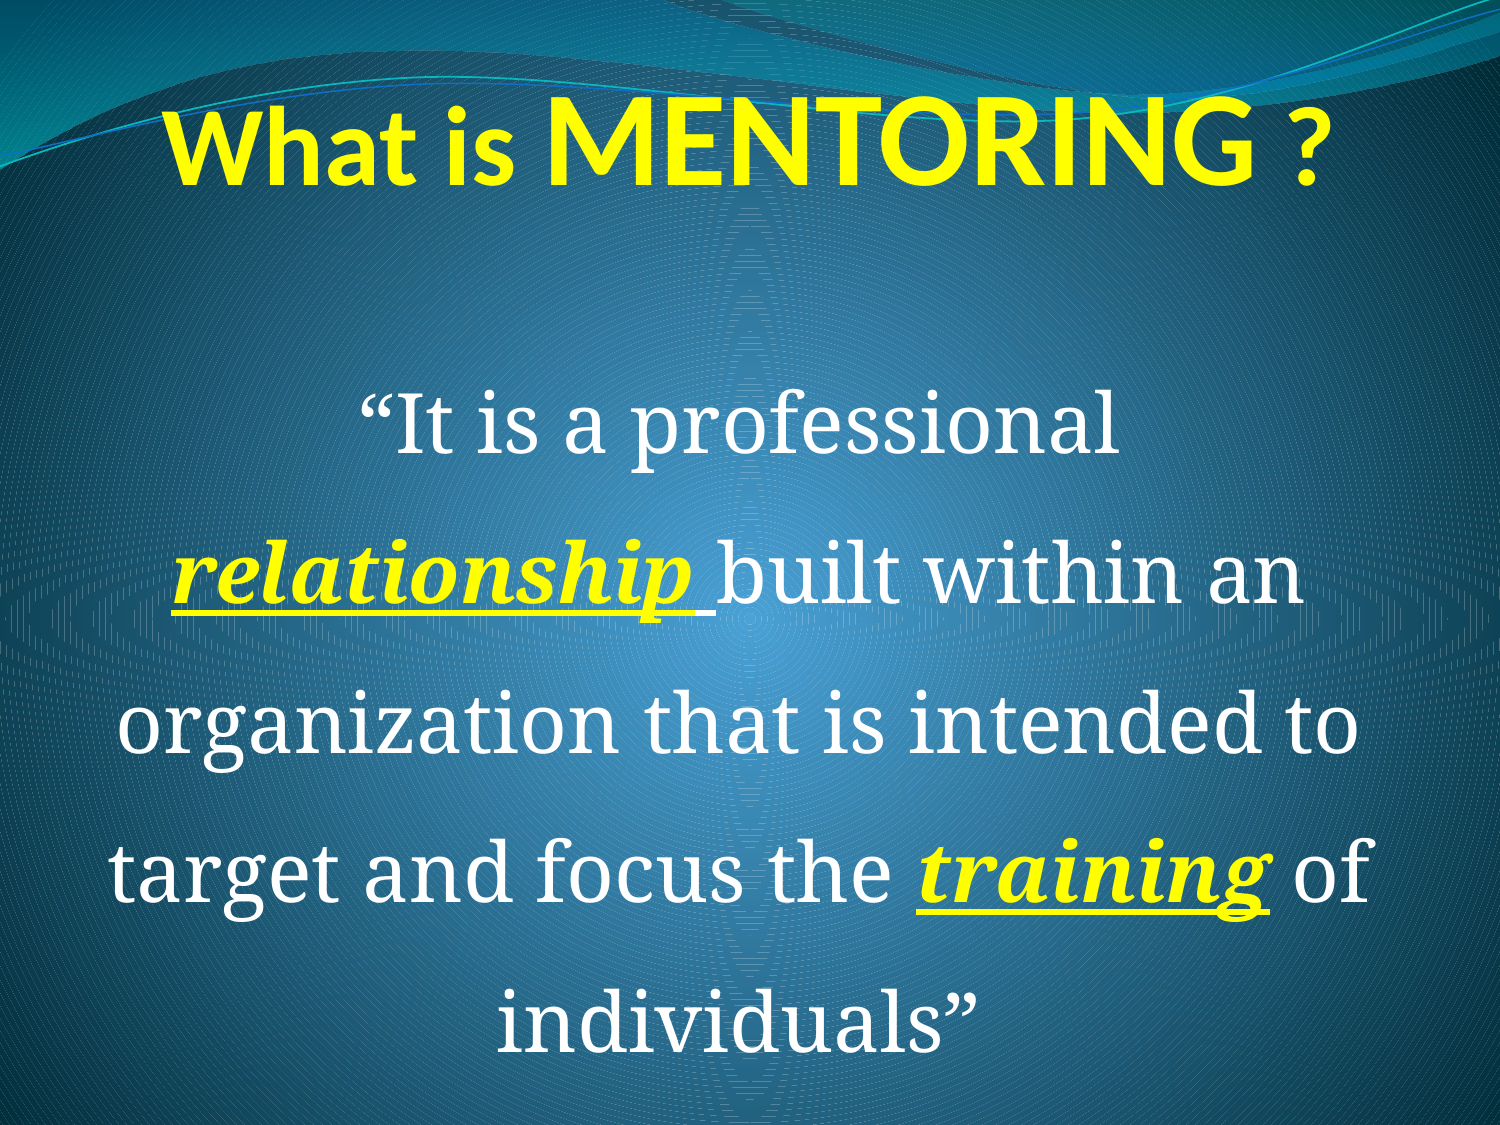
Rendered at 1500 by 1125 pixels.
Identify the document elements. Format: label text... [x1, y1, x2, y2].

subtitle “It is a professional relationship built within an organization that is intended to target and focus the training of individuals” [99, 312, 1389, 1125]
title What is MENTORING ? [0, 50, 1500, 213]
